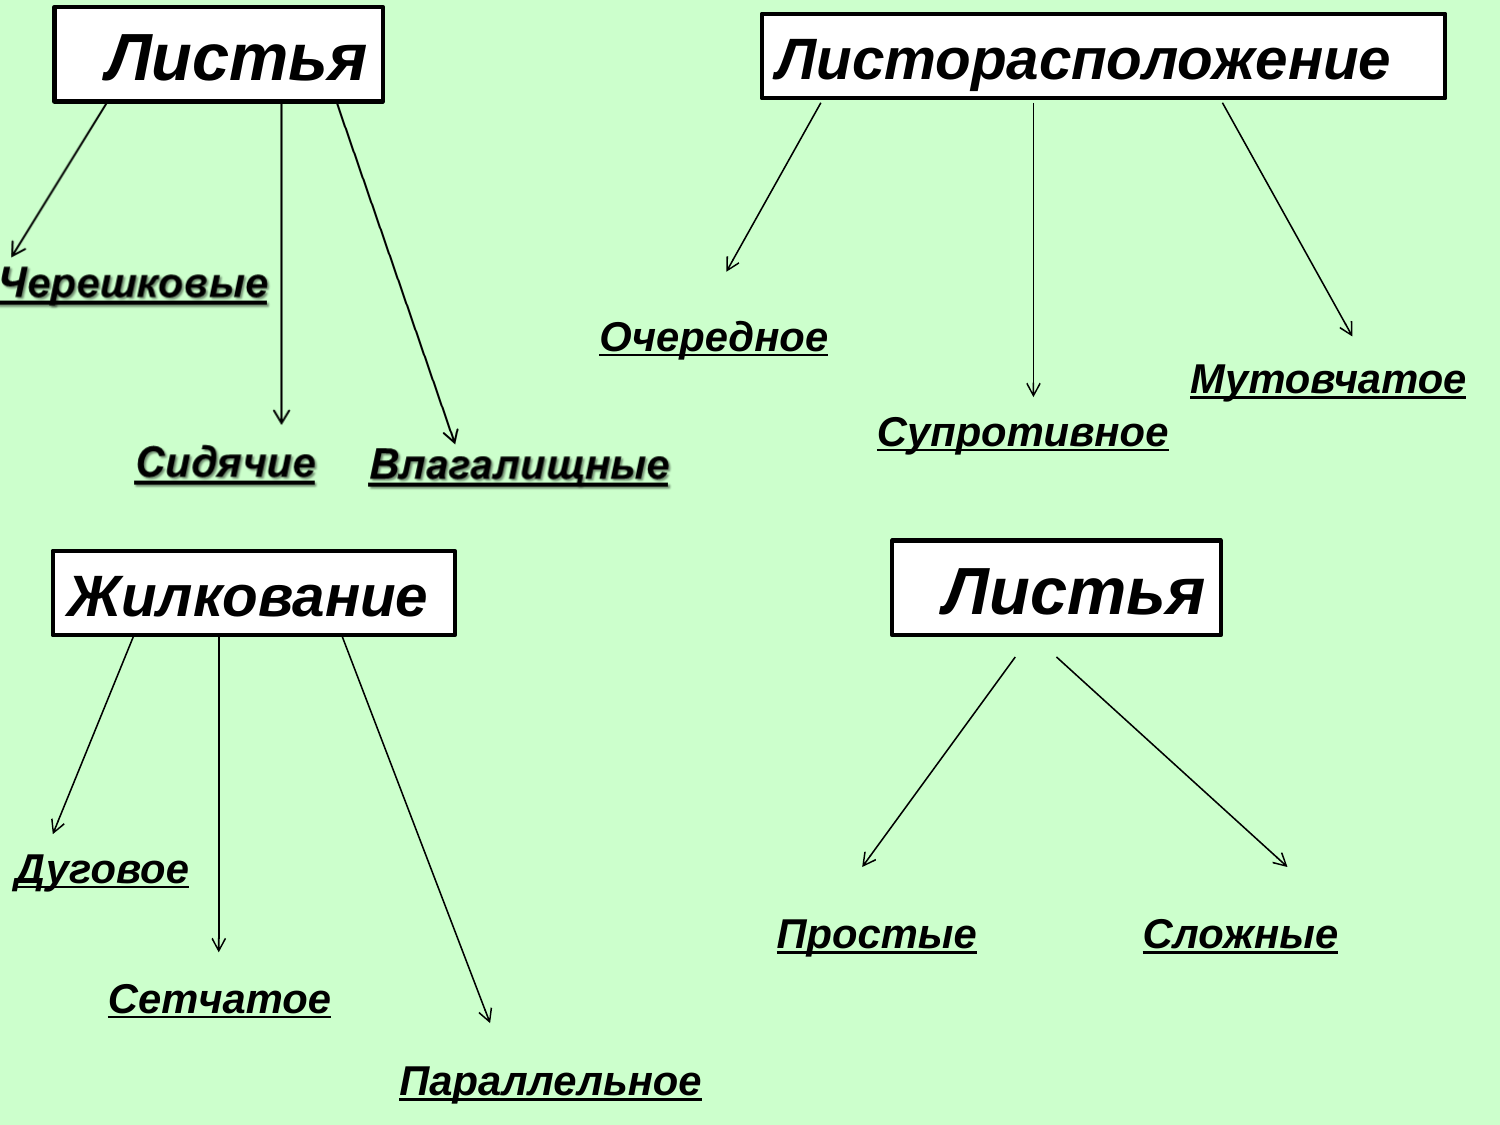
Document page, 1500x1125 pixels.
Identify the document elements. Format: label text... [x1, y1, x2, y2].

text_box Мутовчатое [1175, 344, 1500, 410]
text_box Простые [761, 899, 1043, 965]
text_box Сложные [1128, 899, 1412, 965]
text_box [861, 656, 1016, 868]
text_box Дуговое [0, 834, 214, 899]
text_box Листья [52, 5, 385, 104]
text_box Очередное [584, 302, 1016, 368]
text_box Листорасположение [760, 12, 1447, 100]
text_box Сетчатое [93, 964, 338, 1029]
picture [0, 99, 698, 519]
text_box Супротивное [862, 397, 1223, 463]
text_box Листья [890, 538, 1223, 637]
text_box Параллельное [384, 1046, 727, 1112]
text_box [52, 636, 134, 835]
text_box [341, 636, 491, 1024]
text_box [726, 102, 822, 272]
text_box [1222, 102, 1353, 337]
text_box Жилкование [51, 549, 457, 637]
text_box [1056, 656, 1288, 868]
